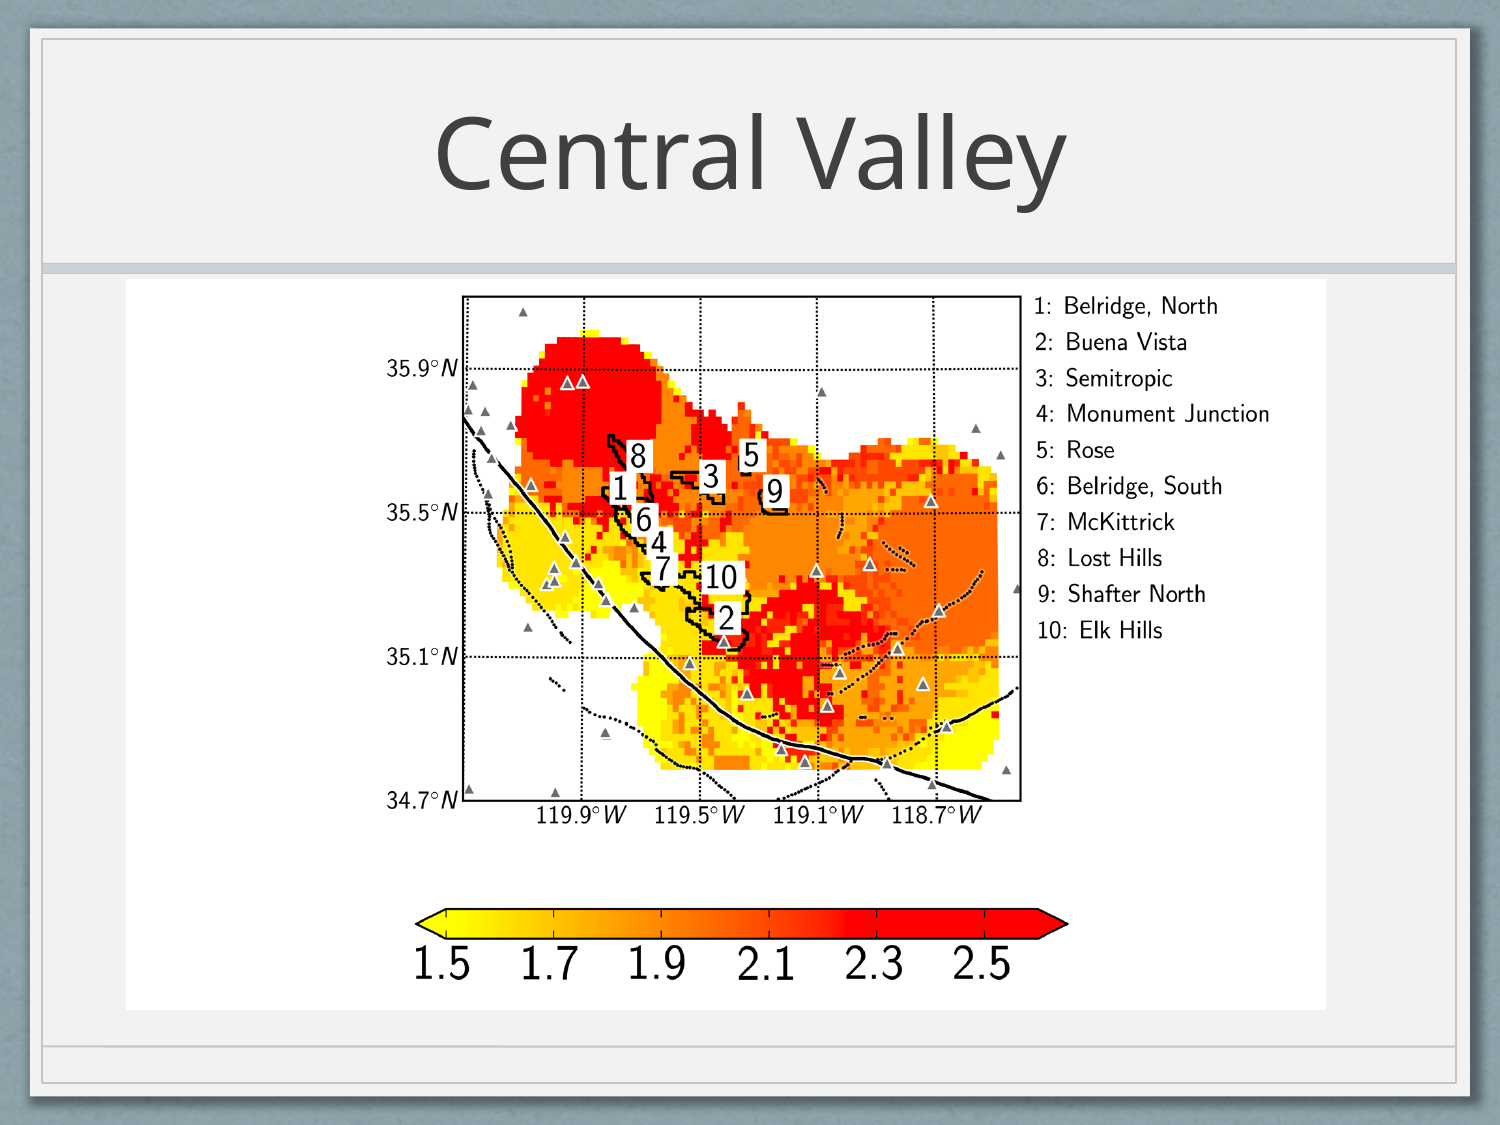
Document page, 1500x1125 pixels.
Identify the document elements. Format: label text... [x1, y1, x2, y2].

title Central Valley [147, 40, 1353, 260]
picture [125, 278, 1327, 1010]
